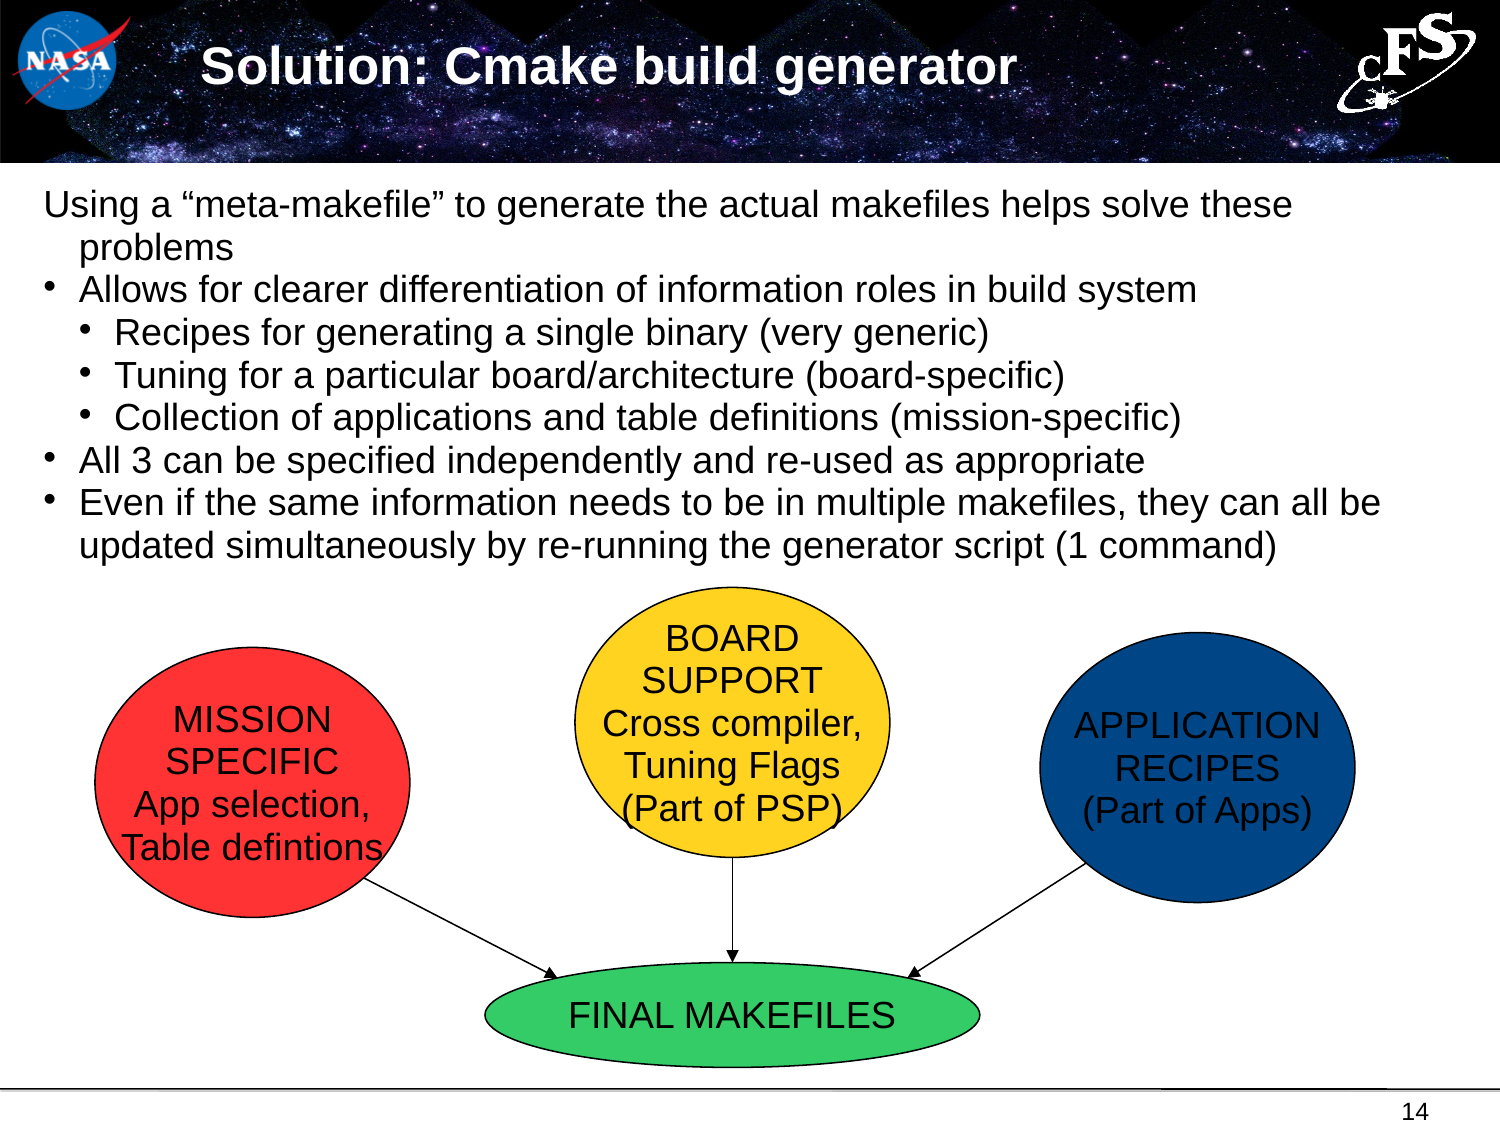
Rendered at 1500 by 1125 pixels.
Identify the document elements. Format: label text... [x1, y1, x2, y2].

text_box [907, 862, 1087, 979]
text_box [363, 877, 558, 979]
text_box APPLICATION RECIPES (Part of Apps) [1040, 632, 1355, 903]
picture [0, 0, 1500, 163]
text_box BOARD SUPPORT Cross compiler, Tuning Flags (Part of PSP) [574, 587, 890, 858]
text_box Using a “meta-makefile” to generate the actual makefiles helps solve these problems Allows for clearer differentiation of information roles in build system Recipes for generating a single binary (very generic) Tuning for a particular board/architecture (board-specific) Collection of applications and table definitions (mission-specific) All 3 can be specified independently and re-used as appropriate Even if the same information needs to be in multiple makefiles, they can all be updated simultaneously by re-running the generator script (1 command) [29, 174, 1440, 540]
text_box Solution: Cmake build generator [187, 25, 1500, 136]
text_box MISSION SPECIFIC App selection, Table defintions [94, 647, 410, 918]
text_box FINAL MAKEFILES [484, 962, 980, 1068]
